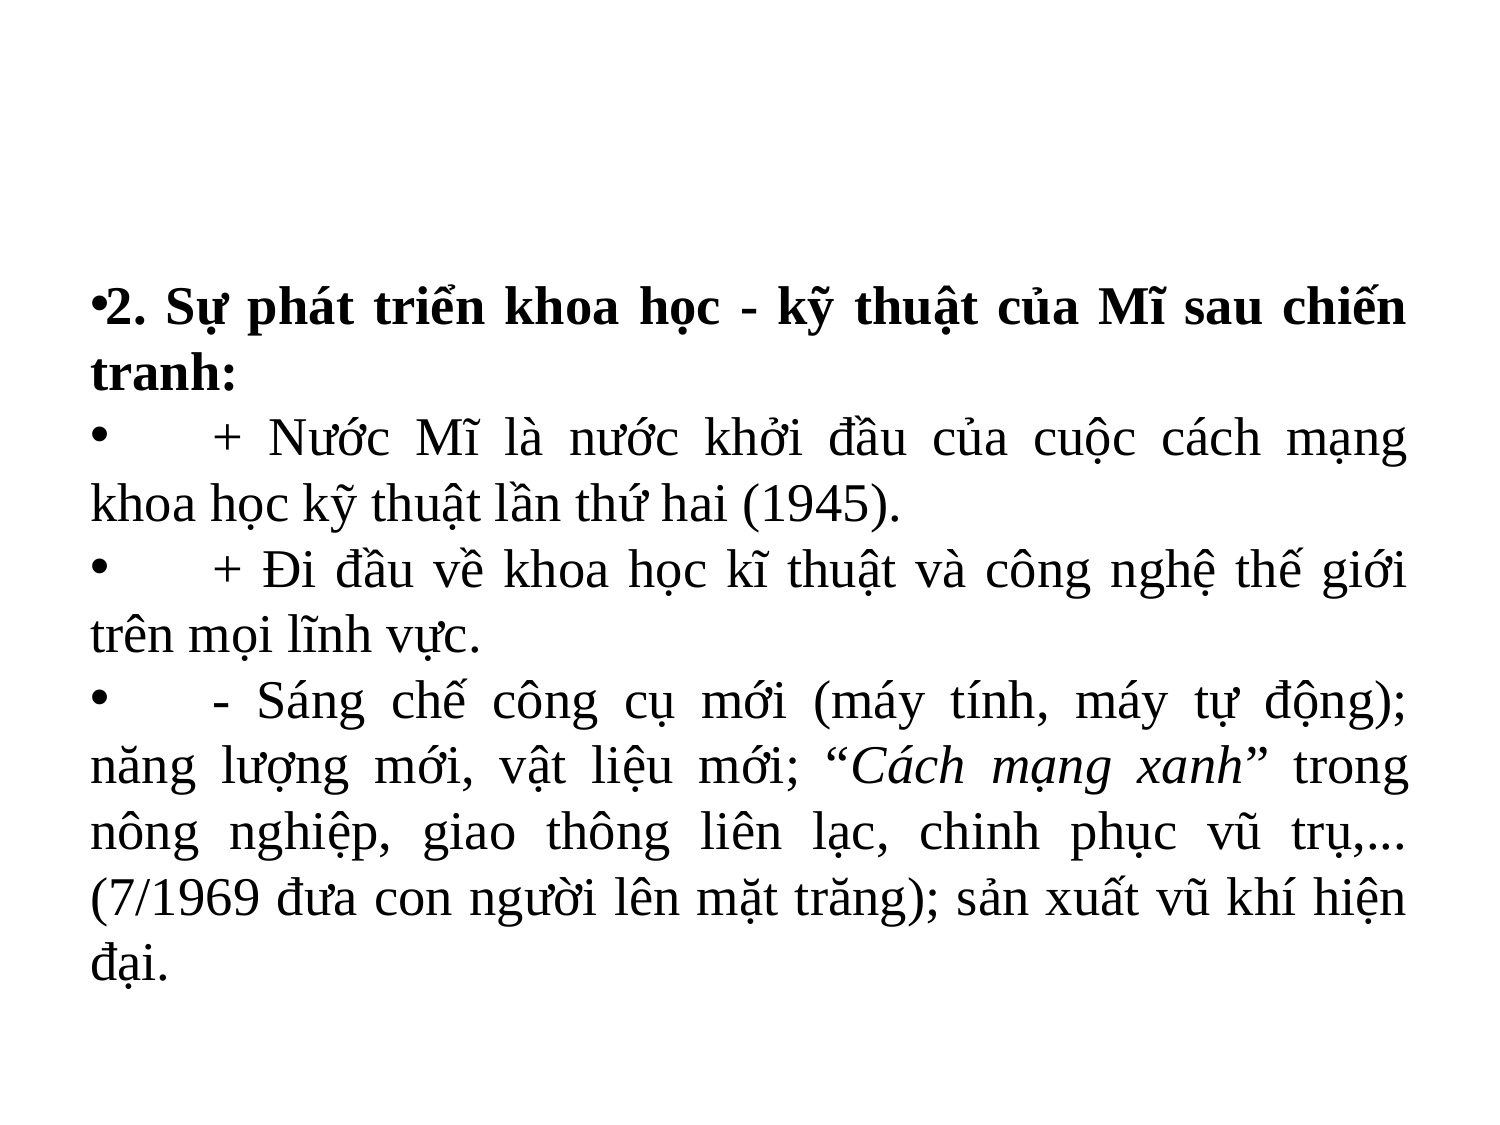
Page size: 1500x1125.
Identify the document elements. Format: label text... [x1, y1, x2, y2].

list 2. Sự phát triển khoa học - kỹ thuật của Mĩ sau chiến tranh: + Nước Mĩ là nước khởi đầu của cuộc cách mạng khoa học kỹ thuật lần thứ hai (1945). + Đi đầu về khoa học kĩ thuật và công nghệ thế giới trên mọi lĩnh vực. - Sáng chế công cụ mới (máy tính, máy tự động); năng lượng mới, vật liệu mới; “Cách mạng xanh” trong nông nghiệp, giao thông liên lạc, chinh phục vũ trụ,... (7/1969 đưa con người lên mặt trăng); sản xuất vũ khí hiện đại. [75, 262, 1425, 1005]
